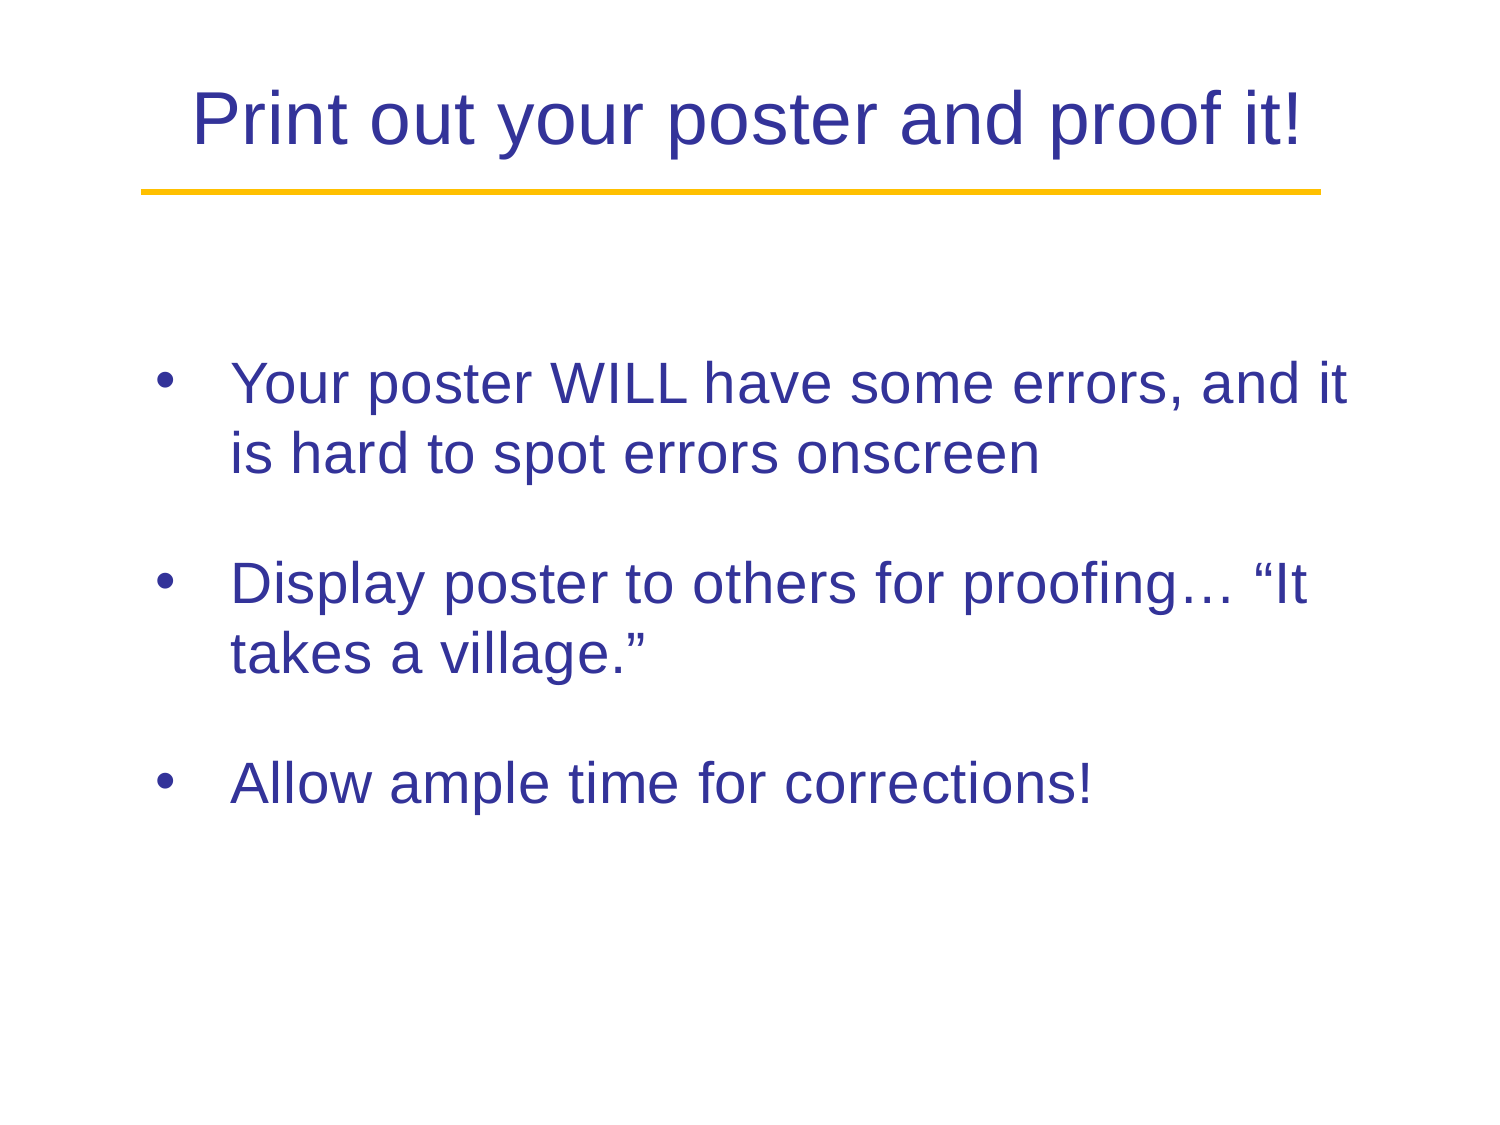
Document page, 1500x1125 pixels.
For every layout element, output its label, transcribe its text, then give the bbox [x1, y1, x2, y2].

text_box Print out your poster and proof it! [128, 62, 1369, 168]
text_box Your poster WILL have some errors, and it is hard to spot errors onscreen Display poster to others for proofing… “It takes a village.” Allow ample time for corrections! [140, 337, 1381, 988]
